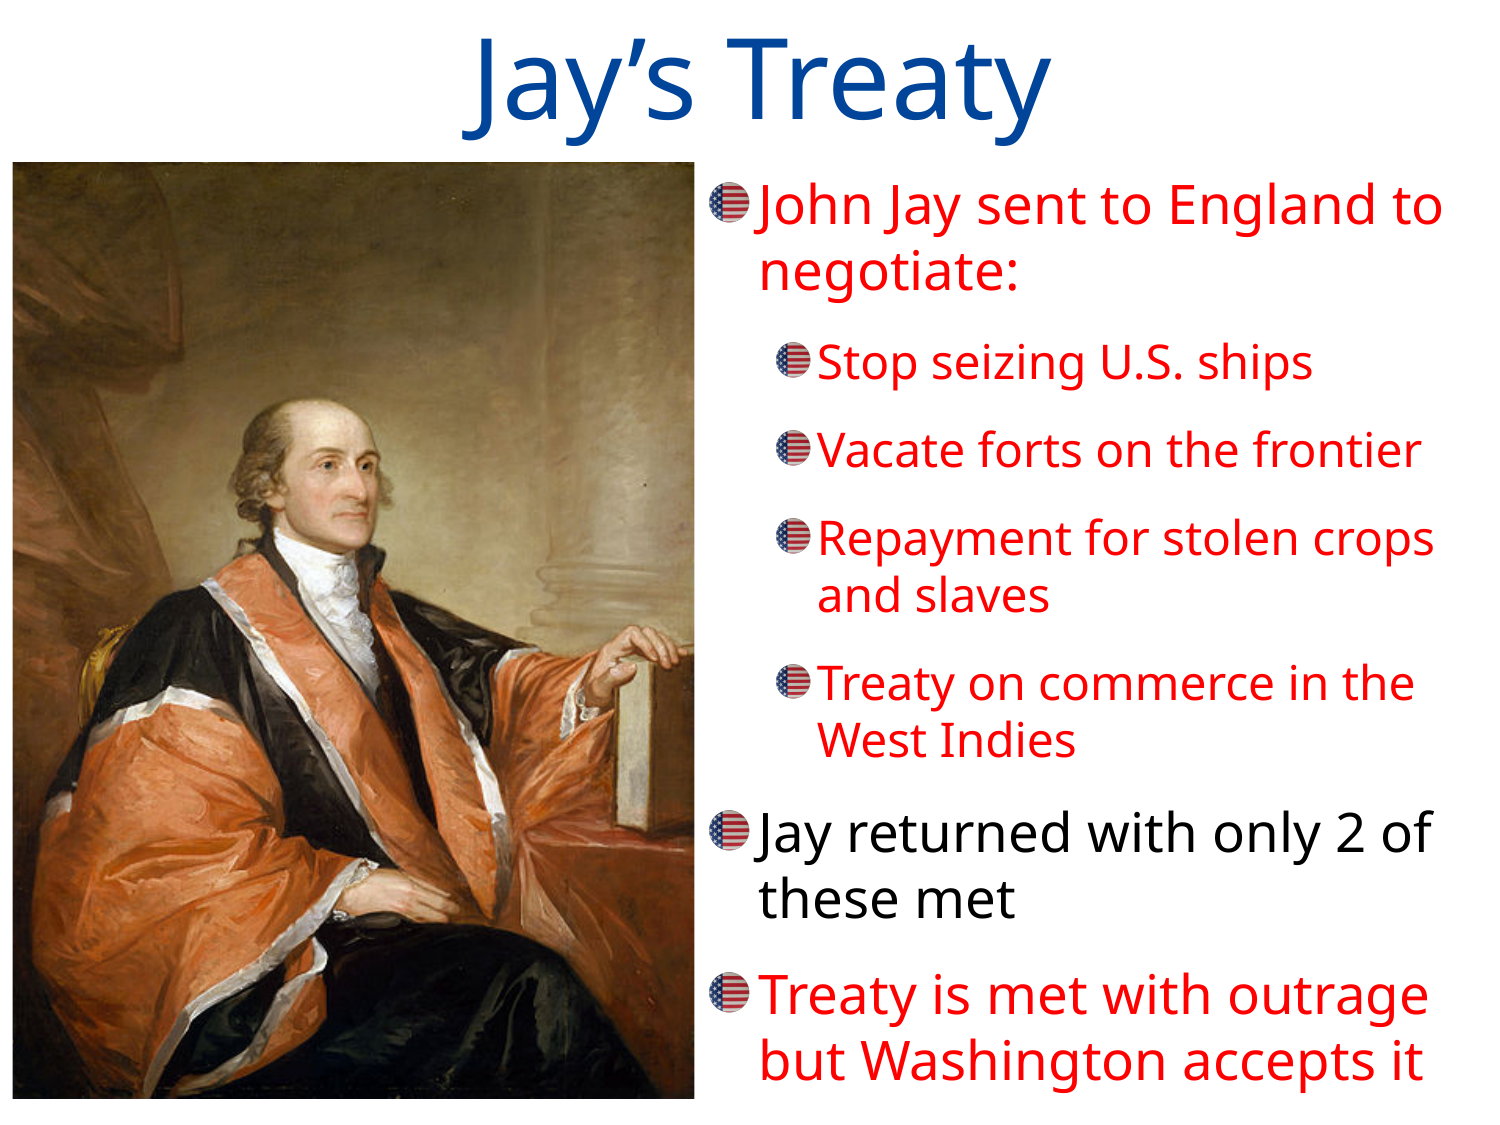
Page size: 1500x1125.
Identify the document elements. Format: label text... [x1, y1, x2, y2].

text_box Jay’s Treaty [12, 0, 1500, 150]
picture [12, 162, 695, 1099]
picture [708, 810, 750, 851]
text_box John Jay sent to England to negotiate: Stop seizing U.S. ships Vacate forts on the frontier Repayment for stolen crops and slaves Treaty on commerce in the West Indies Jay returned with only 2 of these met Treaty is met with outrage but Washington accepts it [696, 162, 1500, 1099]
picture [775, 664, 811, 699]
picture [708, 182, 750, 223]
picture [708, 972, 750, 1013]
picture [775, 342, 811, 378]
picture [775, 430, 811, 466]
picture [775, 518, 811, 554]
